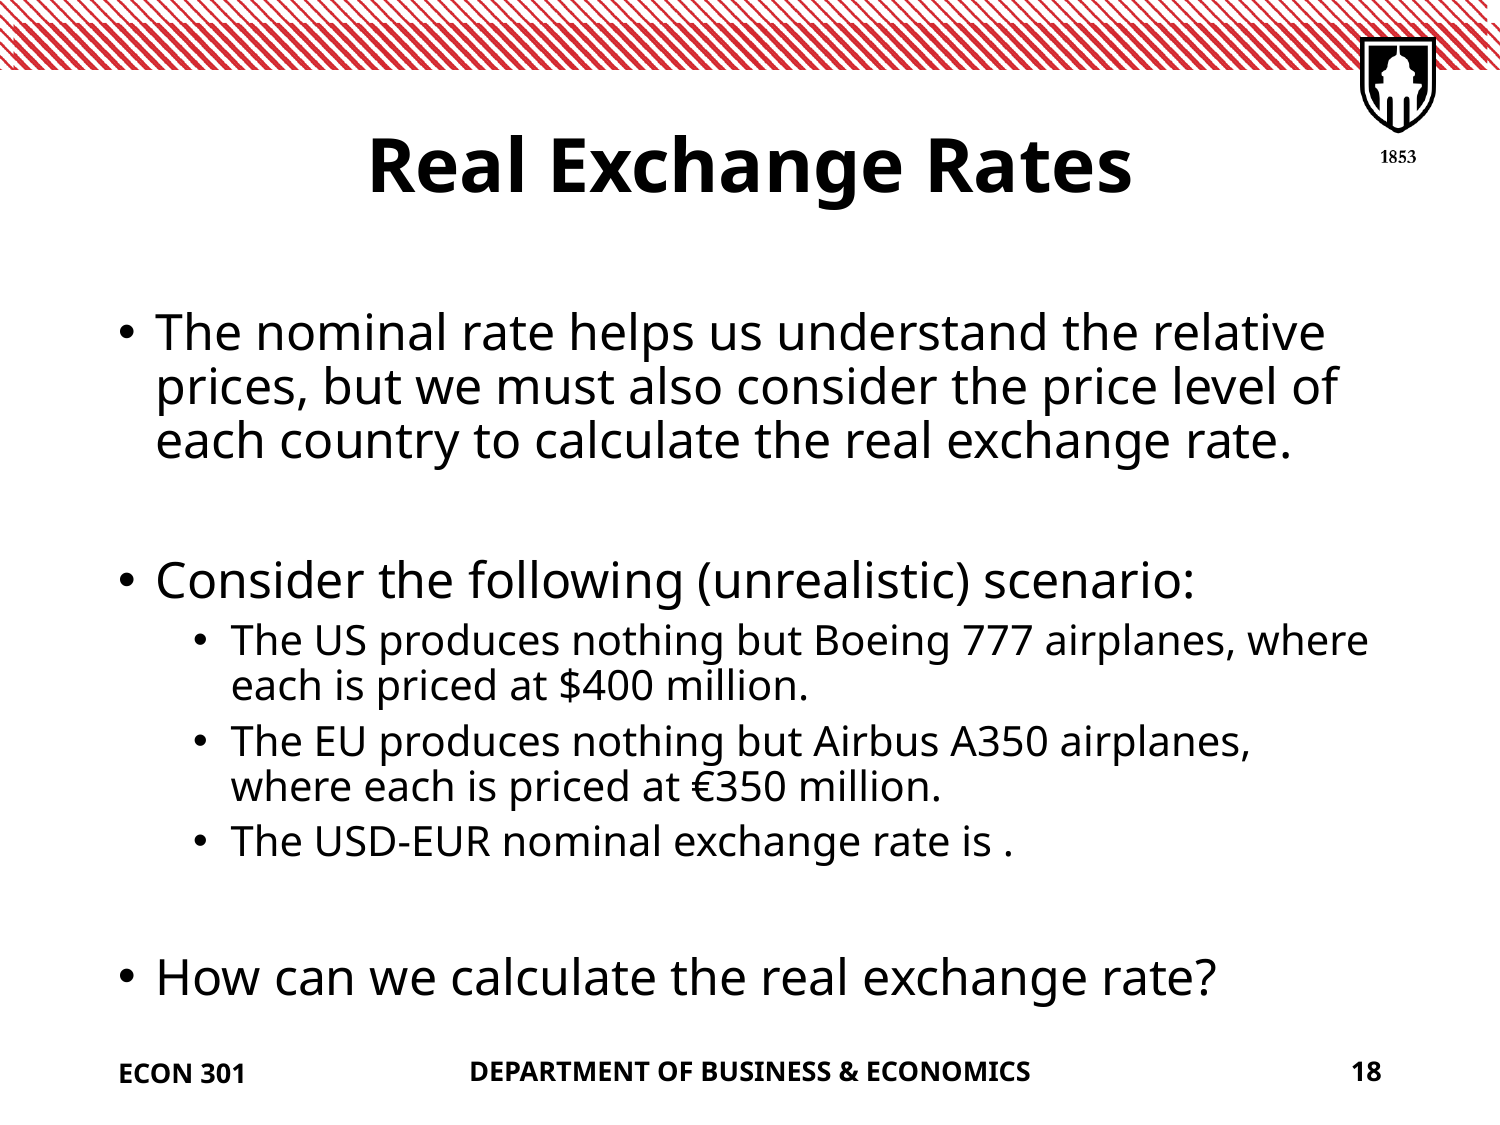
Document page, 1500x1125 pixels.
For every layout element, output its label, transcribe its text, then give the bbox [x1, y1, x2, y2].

picture [0, 0, 1500, 163]
footer DEPARTMENT OF BUSINESS & ECONOMICS [277, 1042, 1059, 1103]
slide_number 18 [1059, 1042, 1397, 1103]
slide_number ECON 301 [103, 1042, 277, 1103]
title Real Exchange Rates [103, 59, 1397, 278]
